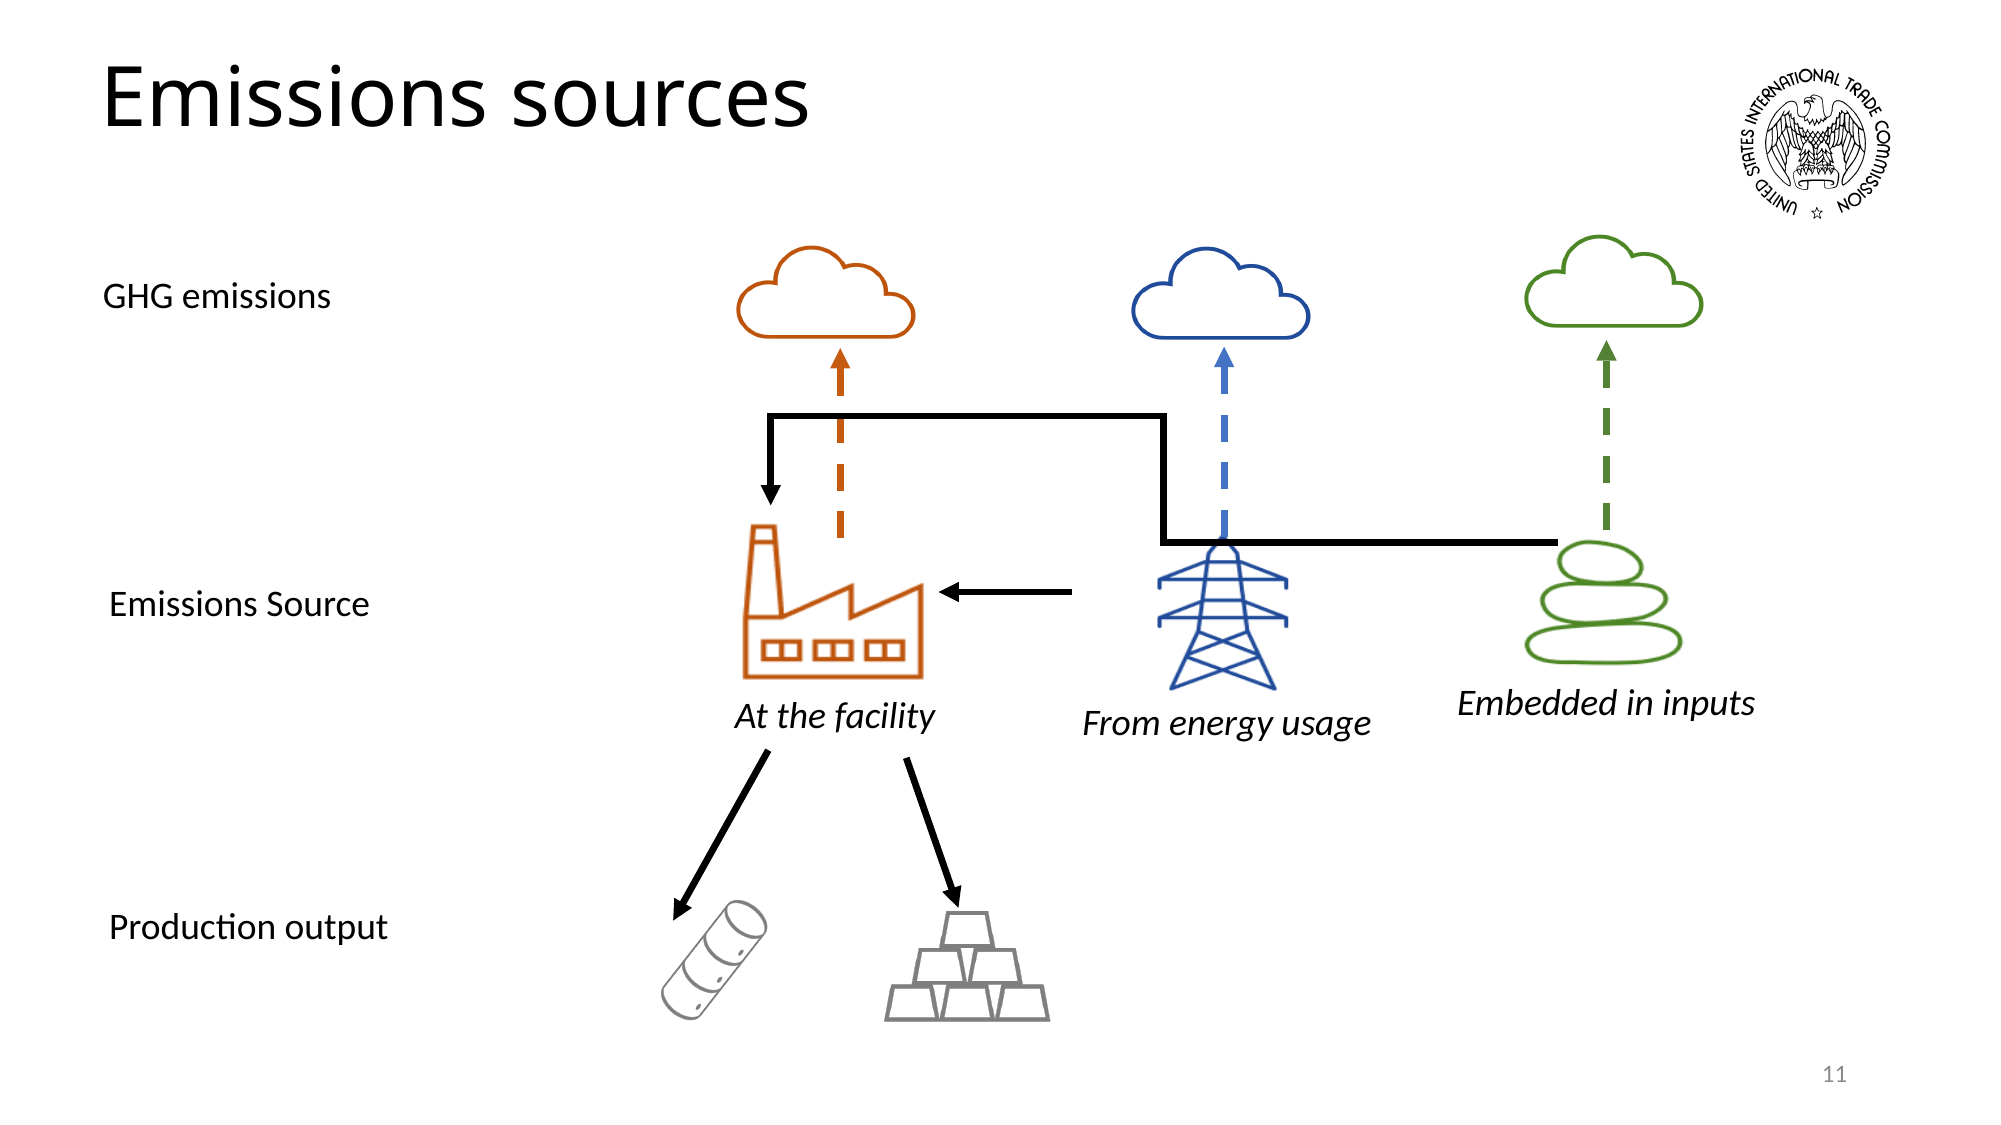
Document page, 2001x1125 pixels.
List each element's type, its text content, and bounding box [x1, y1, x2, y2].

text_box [906, 757, 959, 908]
picture [710, 496, 957, 708]
text_box From energy usage [1067, 690, 1407, 751]
picture [1125, 543, 1321, 696]
picture [1512, 188, 1716, 374]
text_box Emissions Source [94, 571, 428, 632]
slide_number 11 [1412, 1042, 1863, 1103]
picture [724, 199, 928, 385]
text_box Embedded in inputs [1437, 671, 1776, 731]
picture [1119, 199, 1323, 386]
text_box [673, 750, 769, 921]
picture [1494, 508, 1712, 695]
text_box At the facility [720, 683, 996, 744]
picture [865, 874, 1069, 1060]
text_box Production output [94, 894, 406, 955]
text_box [768, 416, 1558, 543]
text_box Emissions sources [85, 46, 1811, 203]
picture [1732, 59, 1900, 234]
text_box GHG emissions [88, 263, 364, 323]
picture [635, 897, 796, 1047]
